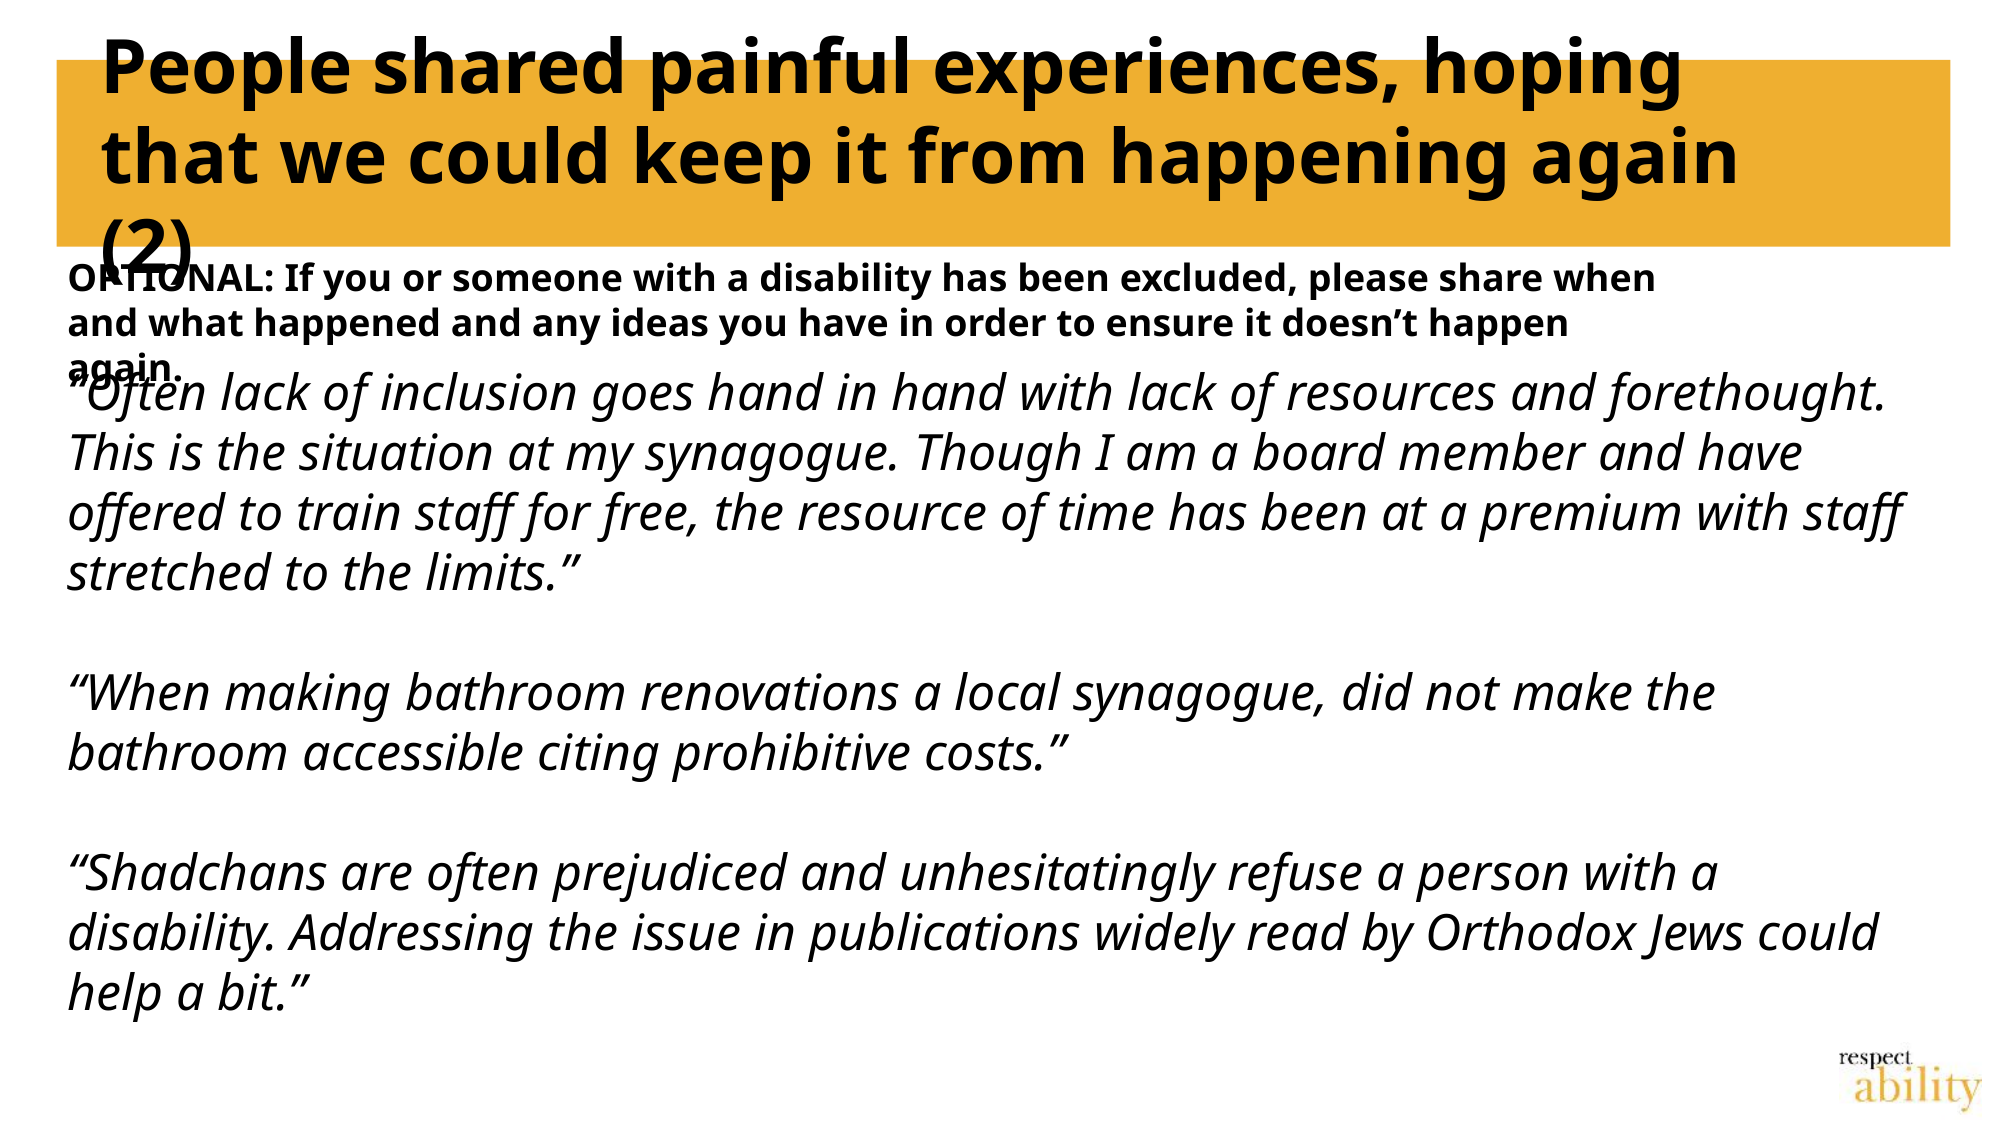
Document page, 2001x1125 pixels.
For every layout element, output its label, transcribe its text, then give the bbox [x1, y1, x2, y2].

text_box “Often lack of inclusion goes hand in hand with lack of resources and forethought. This is the situation at my synagogue. Though I am a board member and have offered to train staff for free, the resource of time has been at a premium with staff stretched to the limits.” “When making bathroom renovations a local synagogue, did not make the bathroom accessible citing prohibitive costs.” “Shadchans are often prejudiced and unhesitatingly refuse a person with a disability. Addressing the issue in publications widely read by Orthodox Jews could help a bit.” [52, 352, 1948, 1028]
text_box OPTIONAL: If you or someone with a disability has been excluded, please share when and what happened and any ideas you have in order to ensure it doesn’t happen again. [52, 246, 1679, 352]
picture [1839, 1042, 1982, 1120]
title People shared painful experiences, hoping that we could keep it from happening again (2) [85, 60, 1830, 247]
